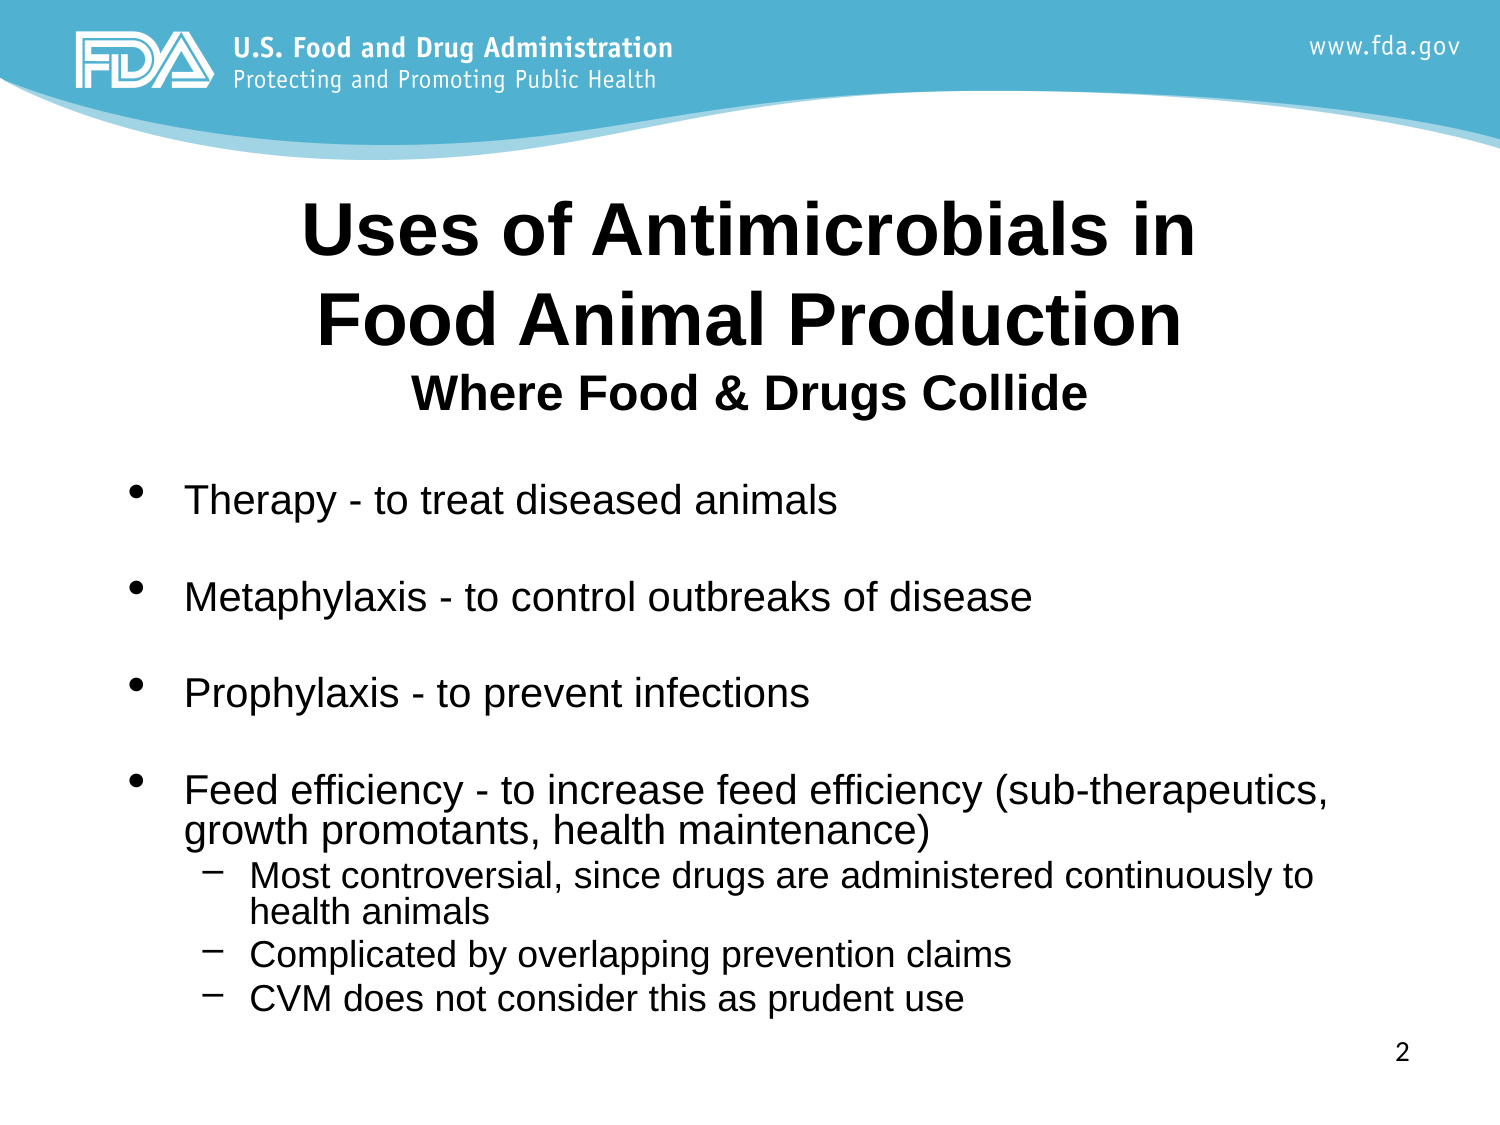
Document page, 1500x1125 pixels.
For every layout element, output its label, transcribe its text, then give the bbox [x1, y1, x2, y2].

picture [0, 0, 1500, 160]
slide_number 2 [1074, 1024, 1426, 1103]
list Therapy - to treat diseased animals Metaphylaxis - to control outbreaks of disease Prophylaxis - to prevent infections Feed efficiency - to increase feed efficiency (sub-therapeutics, growth promotants, health maintenance) Most controversial, since drugs are administered continuously to health animals Complicated by overlapping prevention claims CVM does not consider this as prudent use [112, 474, 1388, 1088]
title Uses of Antimicrobials in Food Animal Production Where Food & Drugs Collide [223, 187, 1277, 414]
